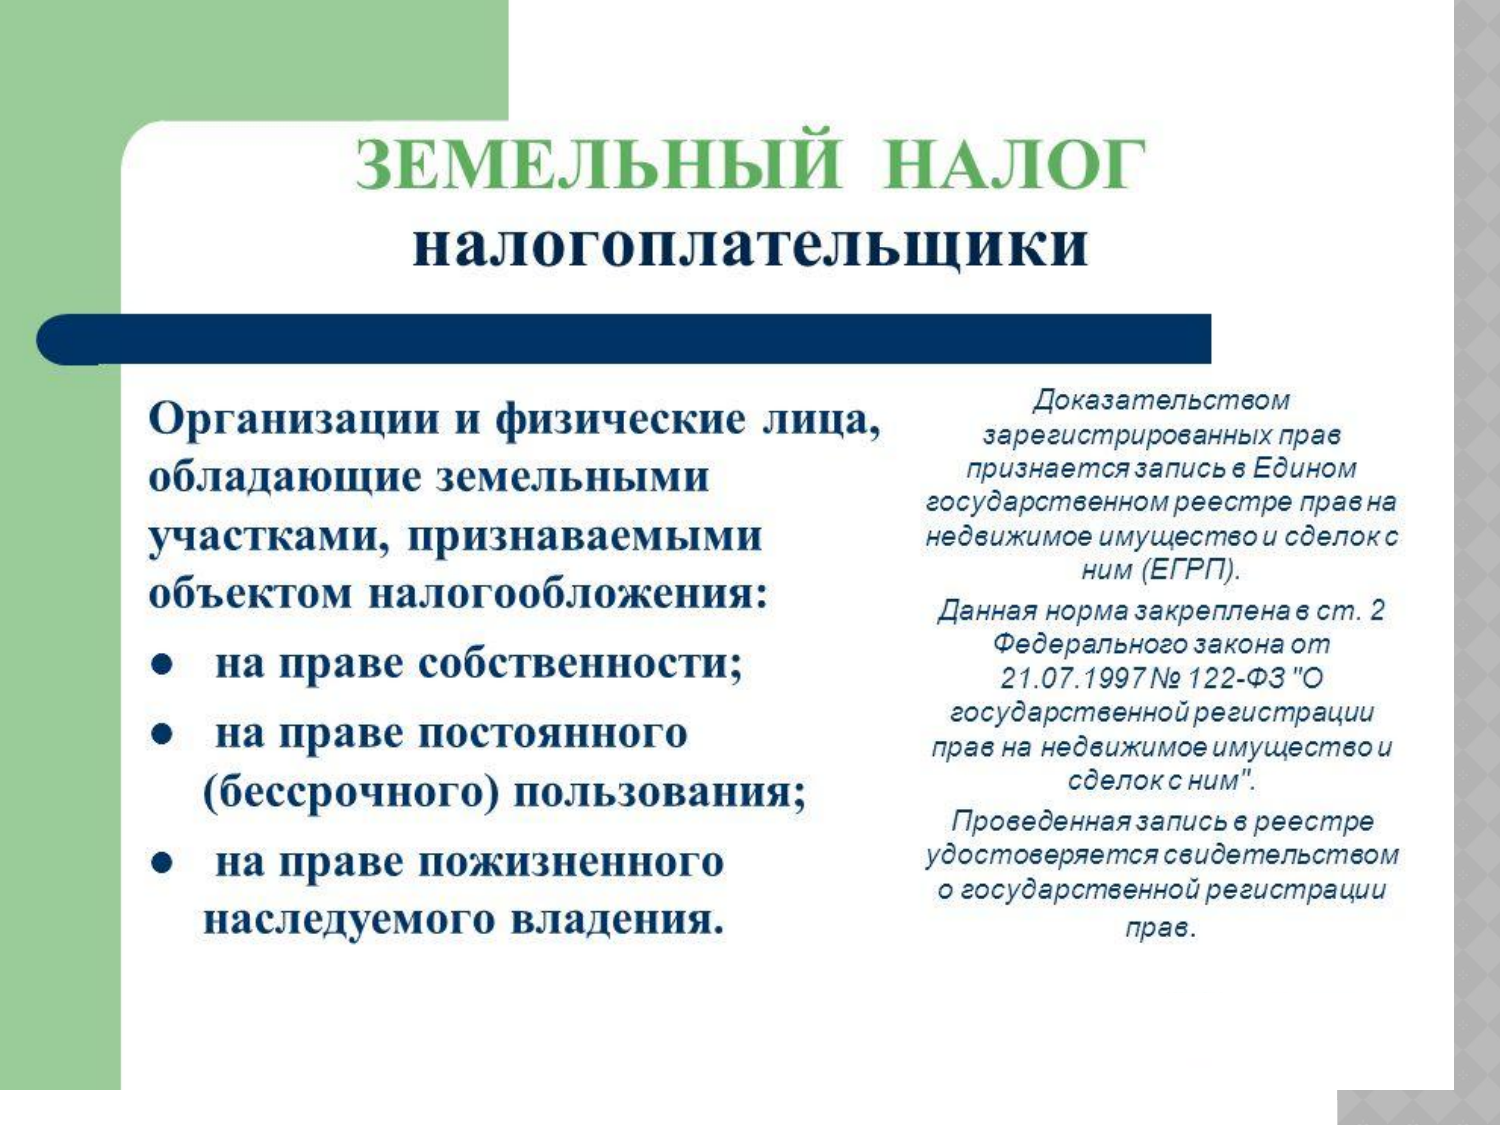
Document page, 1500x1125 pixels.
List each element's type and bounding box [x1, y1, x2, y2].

list [0, 0, 1454, 1091]
